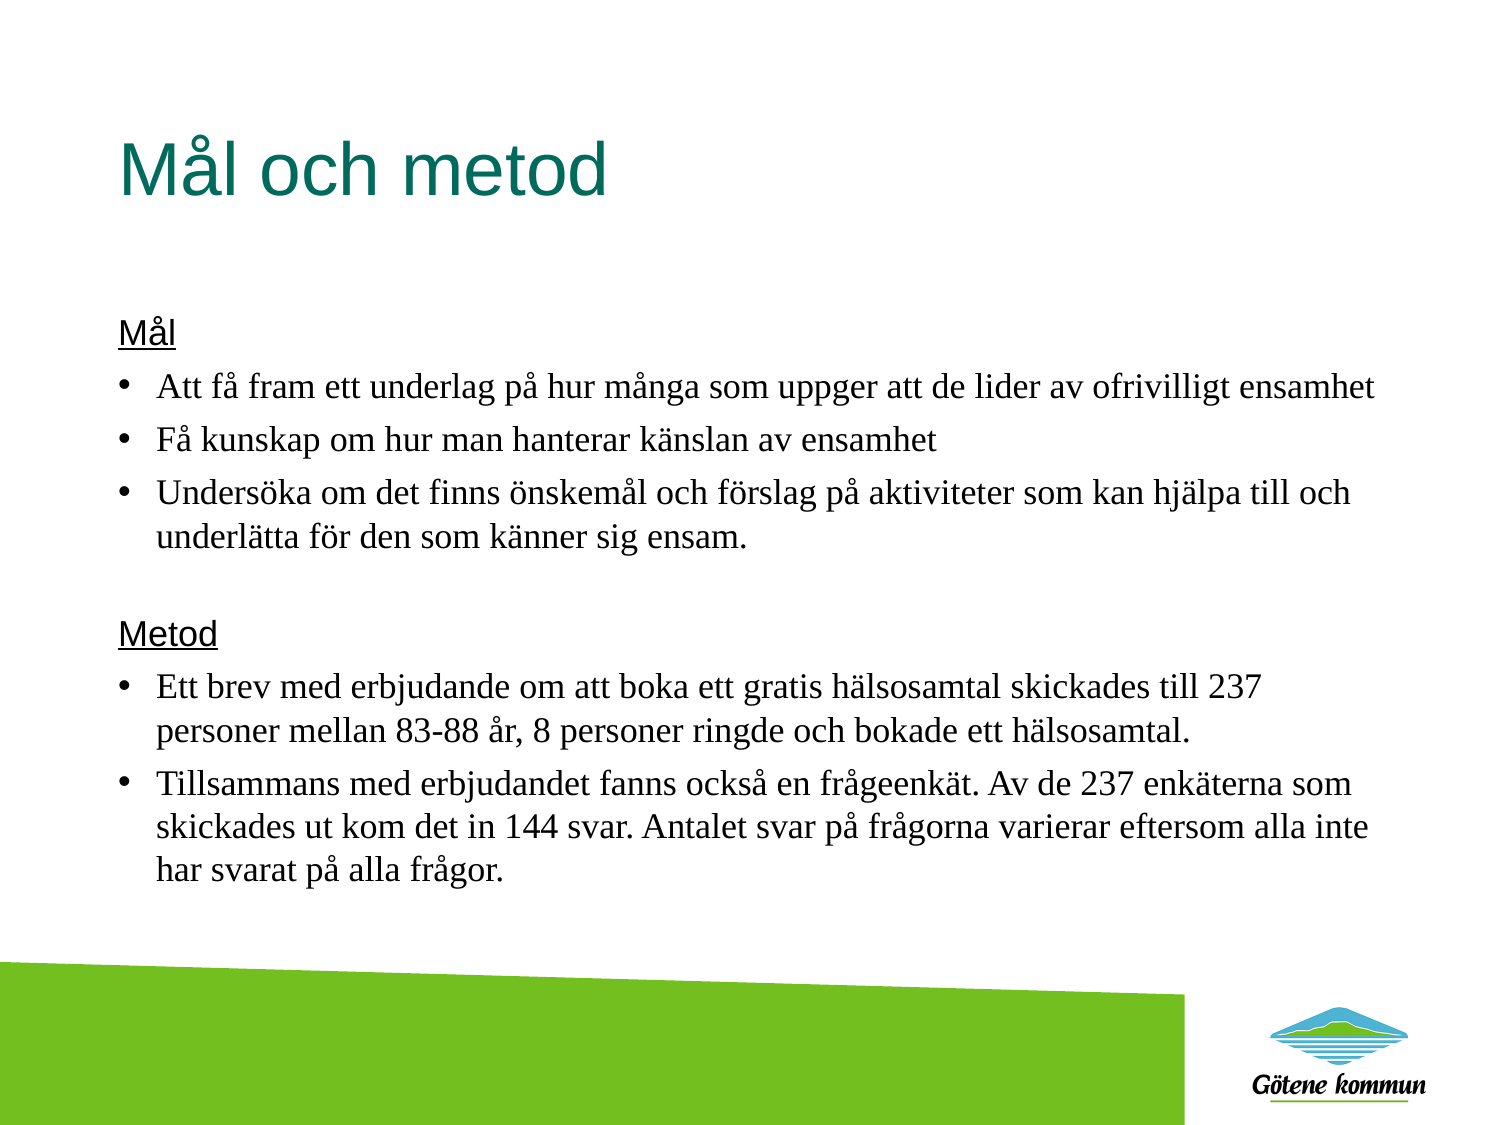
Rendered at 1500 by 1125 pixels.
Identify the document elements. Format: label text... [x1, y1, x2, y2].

list Mål Att få fram ett underlag på hur många som uppger att de lider av ofrivilligt ensamhet Få kunskap om hur man hanterar känslan av ensamhet Undersöka om det finns önskemål och förslag på aktiviteter som kan hjälpa till och underlätta för den som känner sig ensam. Metod Ett brev med erbjudande om att boka ett gratis hälsosamtal skickades till 237 personer mellan 83-88 år, 8 personer ringde och bokade ett hälsosamtal. Tillsammans med erbjudandet fanns också en frågeenkät. Av de 237 enkäterna som skickades ut kom det in 144 svar. Antalet svar på frågorna varierar eftersom alla inte har svarat på alla frågor. [103, 302, 1397, 937]
picture [1236, 995, 1443, 1114]
title Mål och metod [103, 62, 1397, 281]
